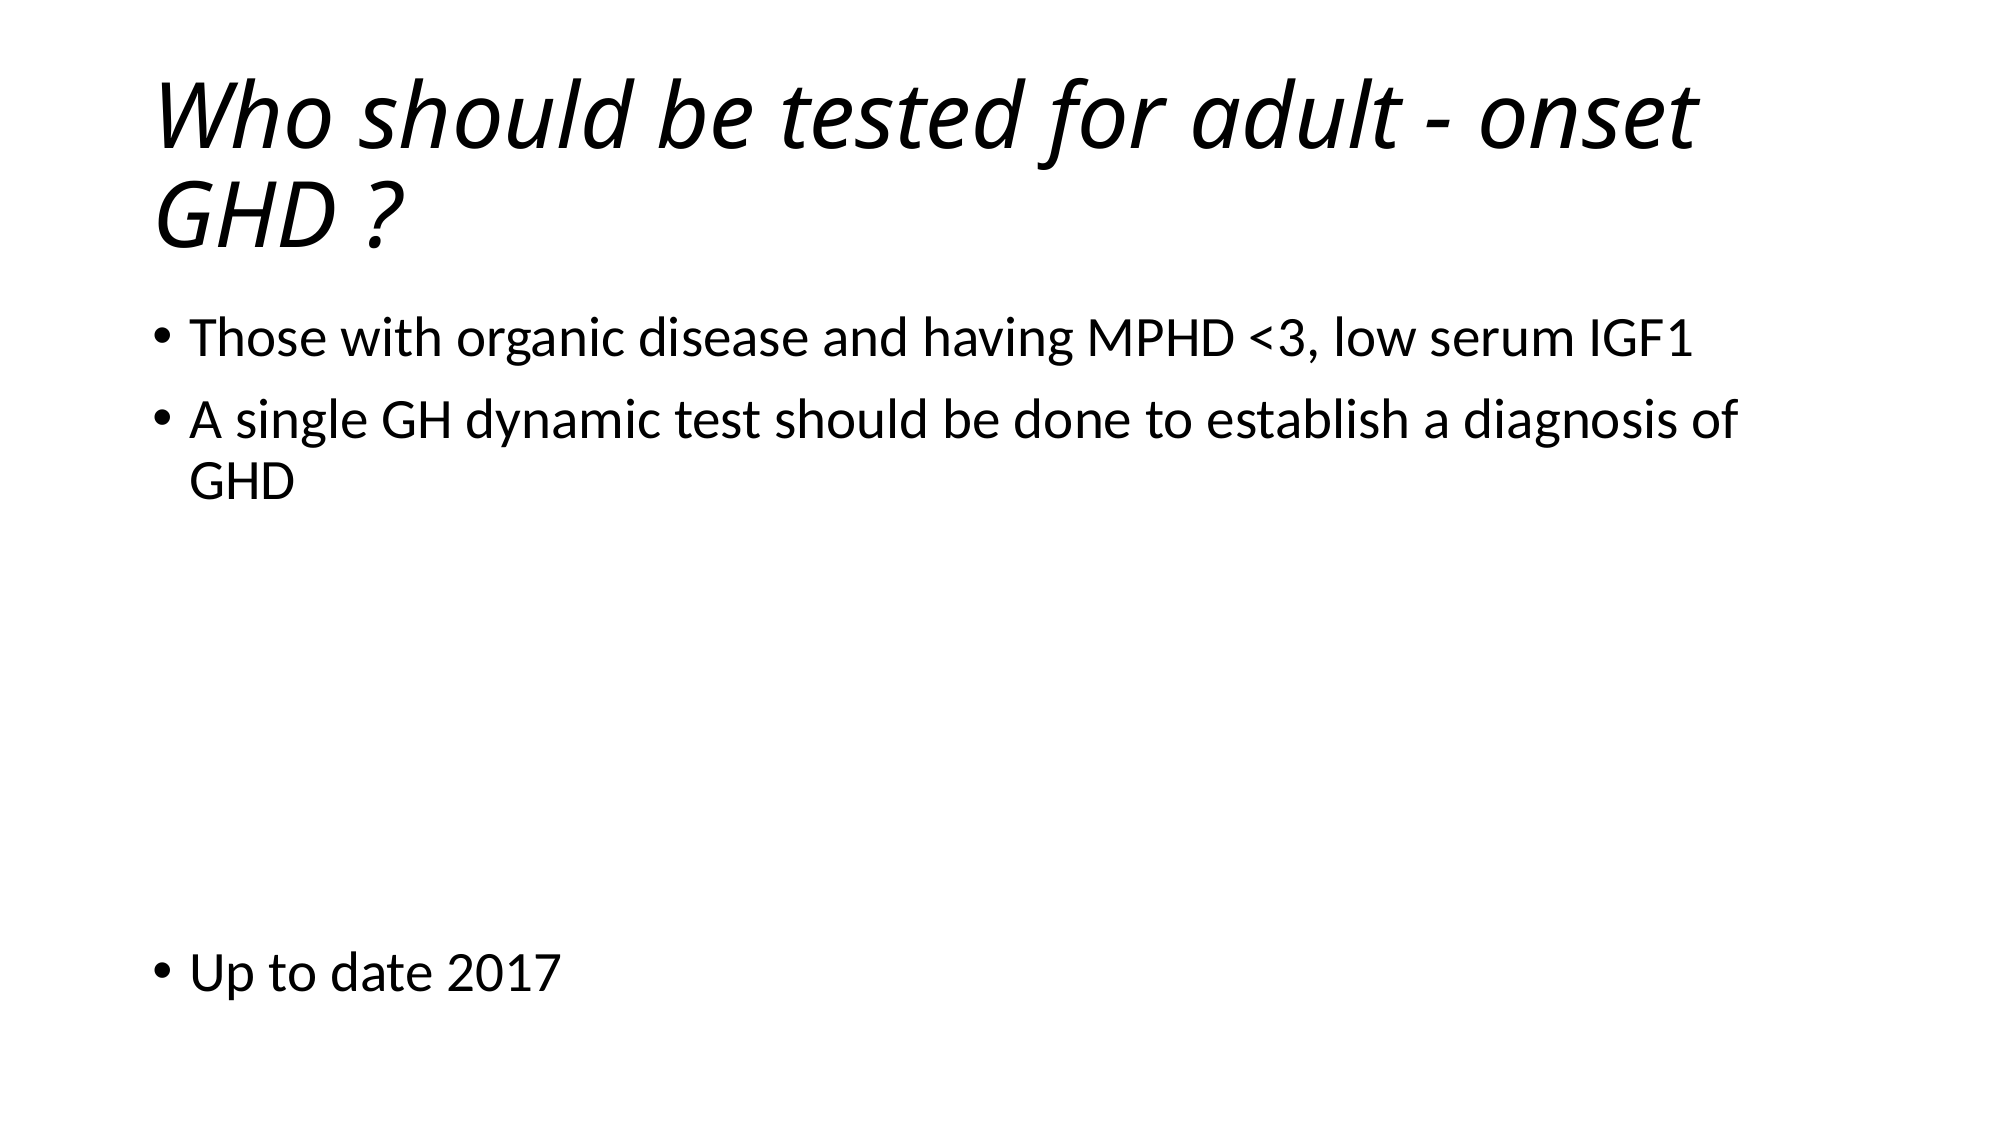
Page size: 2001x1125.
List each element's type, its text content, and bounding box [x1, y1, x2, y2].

list Those with organic disease and having MPHD <3, low serum IGF1 A single GH dynamic test should be done to establish a diagnosis of GHD Up to date 2017 [137, 299, 1863, 1014]
title Who should be tested for adult - onset GHD ? [137, 59, 1863, 278]
